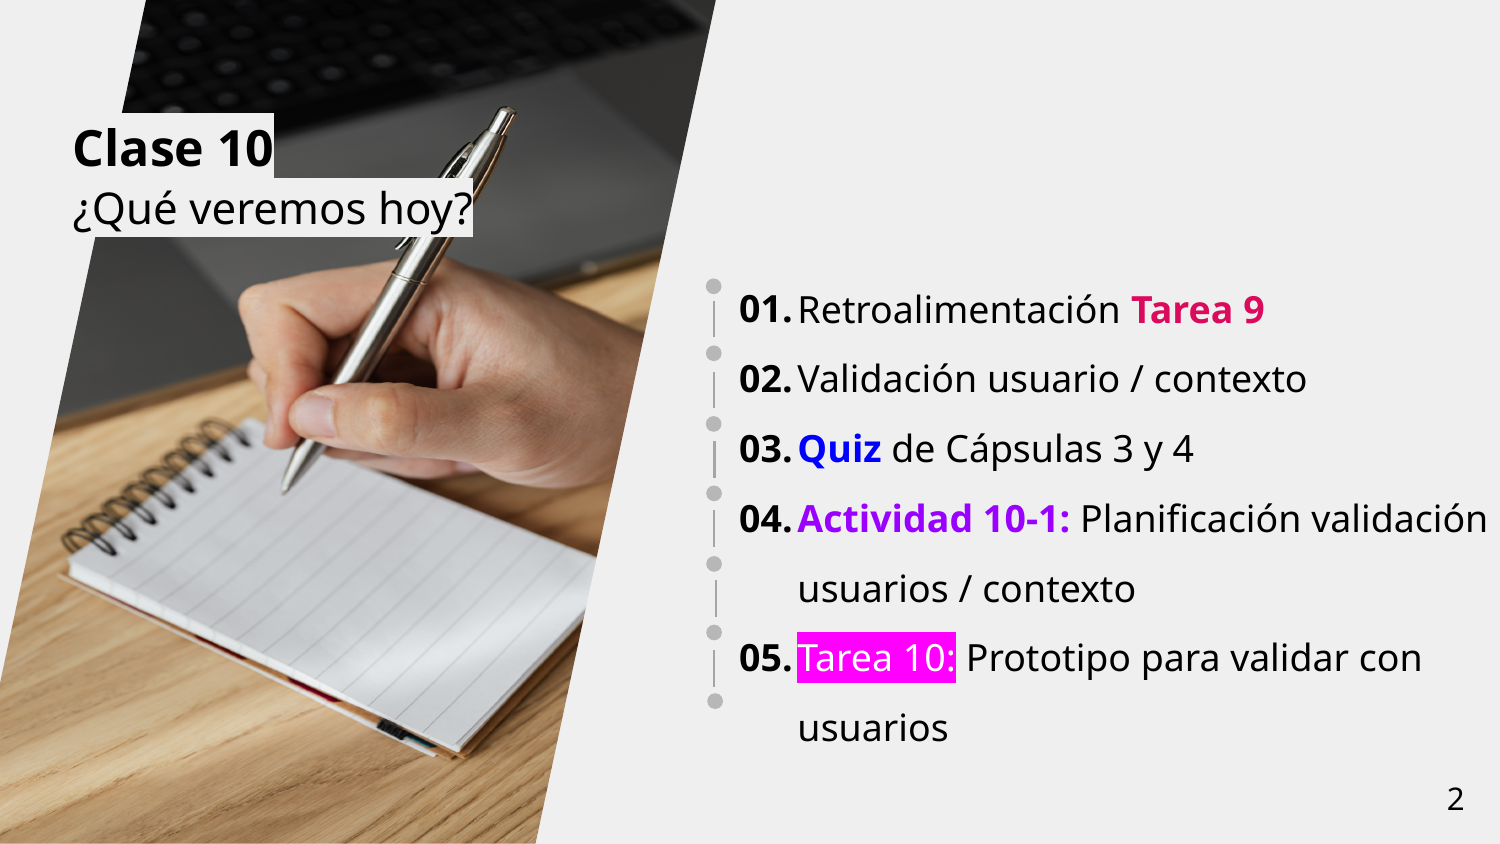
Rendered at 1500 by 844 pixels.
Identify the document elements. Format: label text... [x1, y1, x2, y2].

list Clase 10 [57, 115, 304, 178]
list Retroalimentación Tarea 9 Validación usuario / contexto Quiz de Cápsulas 3 y 4 Actividad 10-1: Planificación validación usuarios / contexto Tarea 10: Prototipo para validar con usuarios [782, 253, 1500, 823]
list 01. 02. 03. 04. 05. [724, 253, 782, 751]
picture [0, 0, 716, 844]
list ¿Qué veremos hoy? [57, 178, 557, 243]
